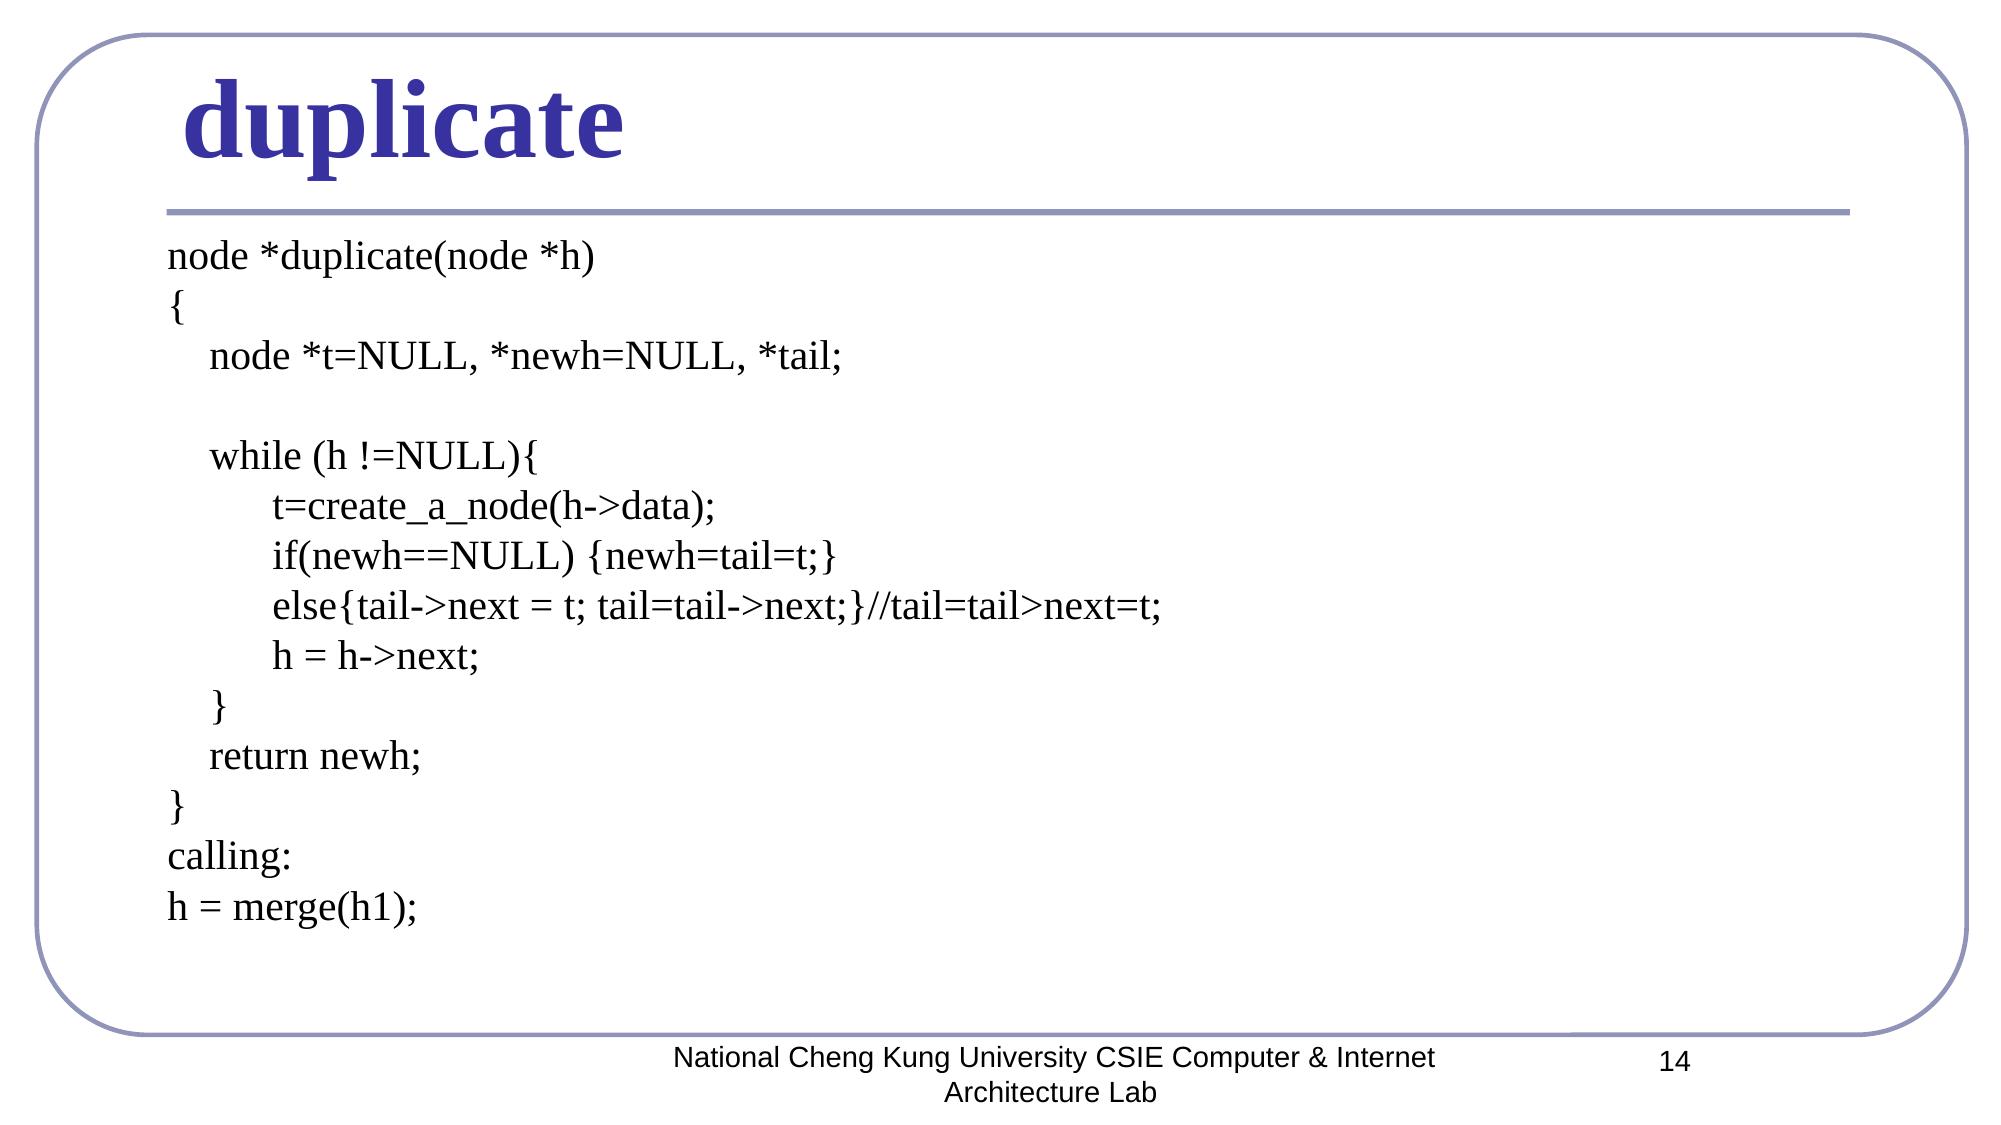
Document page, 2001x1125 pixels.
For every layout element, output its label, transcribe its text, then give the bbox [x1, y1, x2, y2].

slide_number 14 [1499, 1034, 1851, 1111]
footer National Cheng Kung University CSIE Computer & Internet Architecture Lab [621, 1030, 1489, 1107]
text_box node *duplicate(node *h) { node *t=NULL, *newh=NULL, *tail; while (h !=NULL){ t=create_a_node(h->data); if(newh==NULL) {newh=tail=t;} else{tail->next = t; tail=tail->next;}//tail=tail>next=t; h = h->next; } return newh; } calling: h = merge(h1); [152, 220, 1250, 936]
title duplicate [166, 89, 1851, 188]
